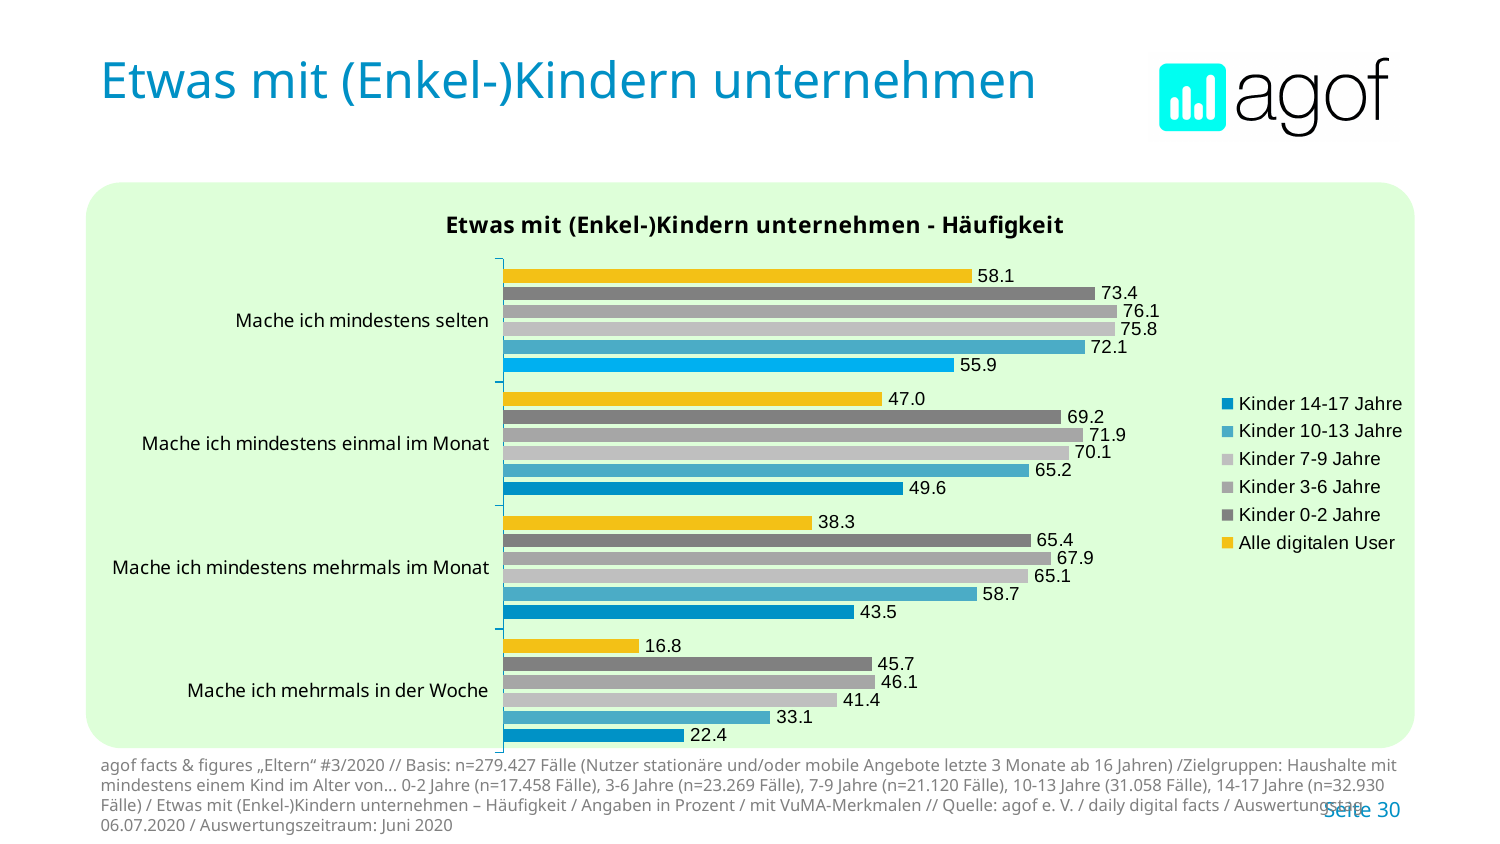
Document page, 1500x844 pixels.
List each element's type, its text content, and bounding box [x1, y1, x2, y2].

picture [1148, 52, 1400, 142]
chart [84, 182, 1427, 765]
title Etwas mit (Enkel-)Kindern unternehmen [85, 42, 1199, 127]
list agof facts & figures „Eltern“ #3/2020 // Basis: n=279.427 Fälle (Nutzer stationäre und/oder mobile Angebote letzte 3 Monate ab 16 Jahren) /Zielgruppen: Haushalte mit mindestens einem Kind im Alter von... 0-2 Jahre (n=17.458 Fälle), 3-6 Jahre (n=23.269 Fälle), 7-9 Jahre (n=21.120 Fälle), 10-13 Jahre (31.058 Fälle), 14-17 Jahre (n=32.930 Fälle) / Etwas mit (Enkel-)Kindern unternehmen – Häufigkeit / Angaben in Prozent / mit VuMA-Merkmalen // Quelle: agof e. V. / daily digital facts / Auswertungstag 06.07.2020 / Auswertungszeitraum: Juni 2020 [85, 784, 1415, 843]
